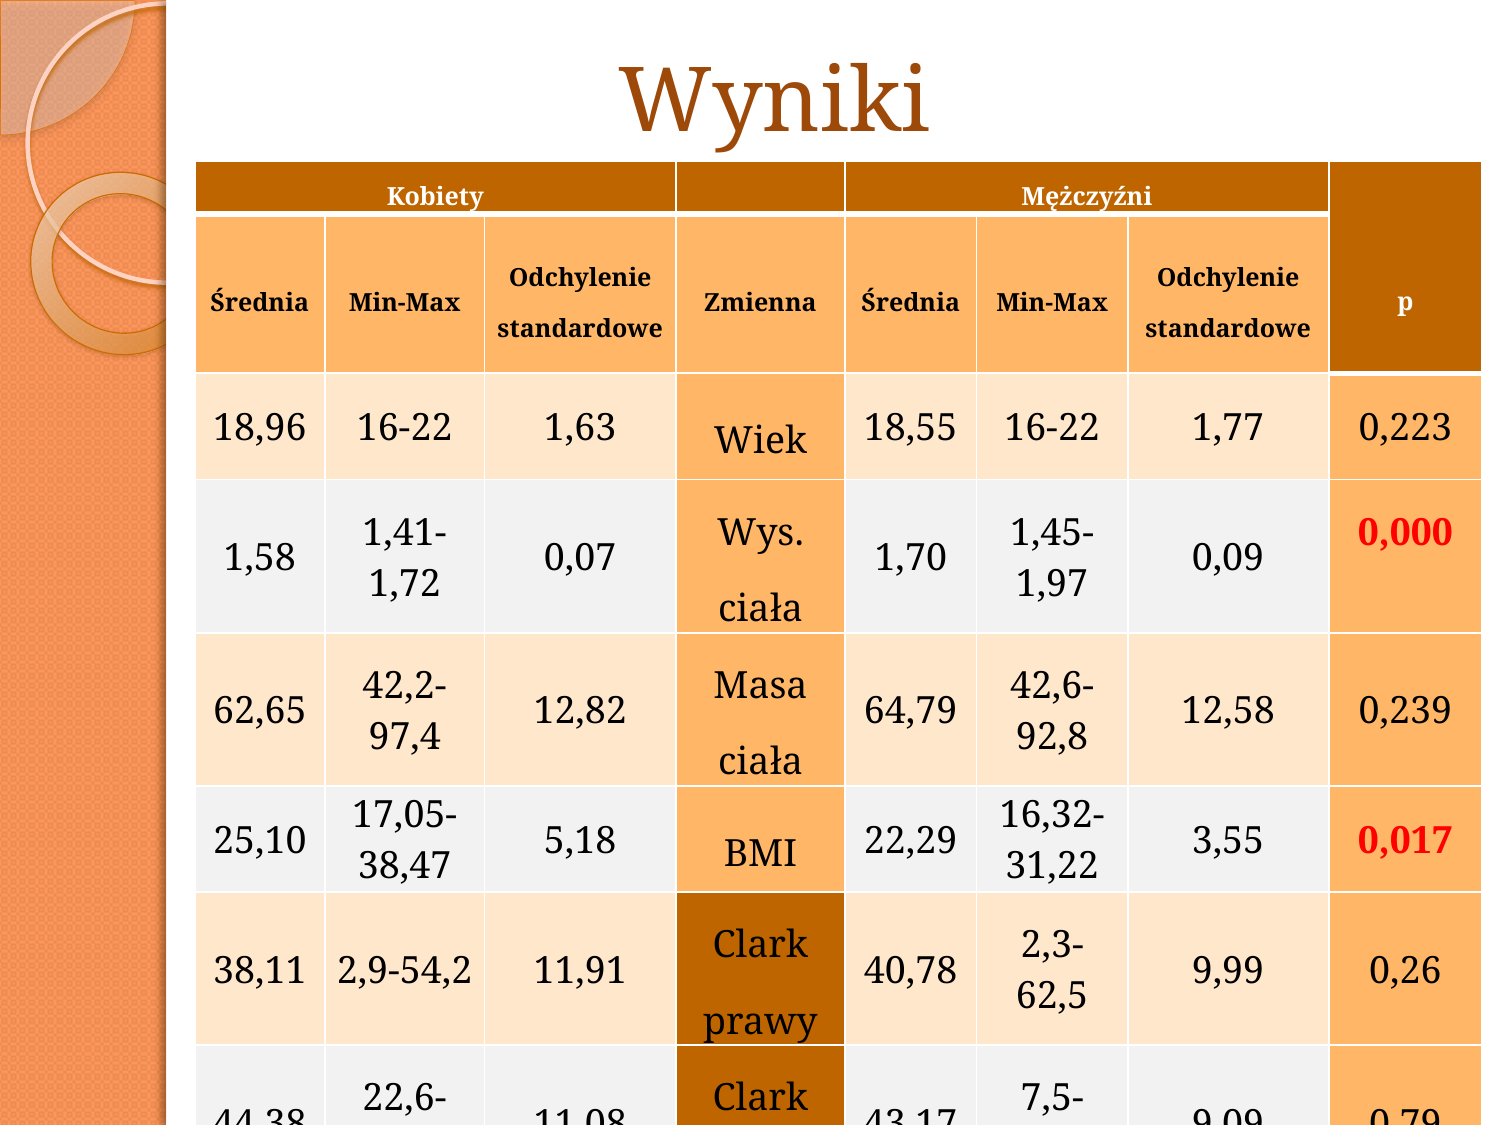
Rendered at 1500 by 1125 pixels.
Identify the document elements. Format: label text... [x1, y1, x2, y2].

table_cell 0,26 [1330, 893, 1481, 1044]
table_cell Średnia [846, 217, 976, 372]
table_header Kobiety [196, 162, 675, 211]
title Wyniki [159, 2, 1390, 190]
table_cell 44,38 [196, 1046, 324, 1125]
table_cell 0,07 [485, 480, 675, 632]
table_cell Min-Max [977, 217, 1127, 372]
table_header p [1330, 162, 1481, 371]
table_cell 42,2-97,4 [326, 634, 484, 785]
table_cell 1,63 [485, 374, 675, 479]
table_cell 2,9-54,2 [326, 893, 484, 1044]
table_cell 22,6-72,6 [326, 1046, 484, 1125]
table_cell 18,96 [196, 374, 324, 479]
table_cell Wiek [677, 374, 844, 479]
table_cell BMI [677, 787, 844, 891]
table_cell 12,82 [485, 634, 675, 785]
table_cell Min-Max [326, 217, 484, 372]
table_cell 0,017 [1330, 787, 1481, 891]
table_cell 25,10 [196, 787, 324, 891]
table_cell 1,41-1,72 [326, 480, 484, 632]
table_cell 16-22 [326, 374, 484, 479]
table_cell 16,32-31,22 [977, 787, 1127, 891]
table_cell Odchylenie standardowe [1129, 217, 1328, 372]
table_cell 22,29 [846, 787, 976, 891]
table_cell 5,18 [485, 787, 675, 891]
table_cell 12,58 [1129, 634, 1328, 785]
table_cell 7,5-61,5 [977, 1046, 1127, 1125]
table_cell 0,79 [1330, 1046, 1481, 1125]
table_cell 11,91 [485, 893, 675, 1044]
table_cell 16-22 [977, 374, 1127, 479]
table_cell 40,78 [846, 893, 976, 1044]
table_cell 64,79 [846, 634, 976, 785]
table_cell 9,09 [1129, 1046, 1328, 1125]
table_cell 0,239 [1330, 634, 1481, 785]
table_cell 42,6-92,8 [977, 634, 1127, 785]
table_cell Masa ciała [677, 634, 844, 785]
table_cell 1,45-1,97 [977, 480, 1127, 632]
table_cell 43,17 [846, 1046, 976, 1125]
table_header Mężczyźni [846, 162, 1328, 211]
table_cell 3,55 [1129, 787, 1328, 891]
table_cell Clark lewy [677, 1046, 844, 1125]
table_cell 0,09 [1129, 480, 1328, 632]
table_cell 18,55 [846, 374, 976, 479]
table_cell 11,08 [485, 1046, 675, 1125]
table_cell Wys. ciała [677, 480, 844, 632]
table_header [677, 162, 844, 211]
table_cell 0,000 [1330, 480, 1481, 632]
table_cell 9,99 [1129, 893, 1328, 1044]
table_cell 0,223 [1330, 376, 1481, 479]
table_cell Średnia [196, 217, 324, 372]
table_cell Odchylenie standardowe [485, 217, 675, 372]
table_cell 38,11 [196, 893, 324, 1044]
table_cell 62,65 [196, 634, 324, 785]
table_cell 1,77 [1129, 374, 1328, 479]
table_cell 1,58 [196, 480, 324, 632]
table_cell 1,70 [846, 480, 976, 632]
table_cell 2,3-62,5 [977, 893, 1127, 1044]
table_cell Clark prawy [677, 893, 844, 1044]
table_cell 17,05-38,47 [326, 787, 484, 891]
table_cell Zmienna [677, 217, 844, 372]
